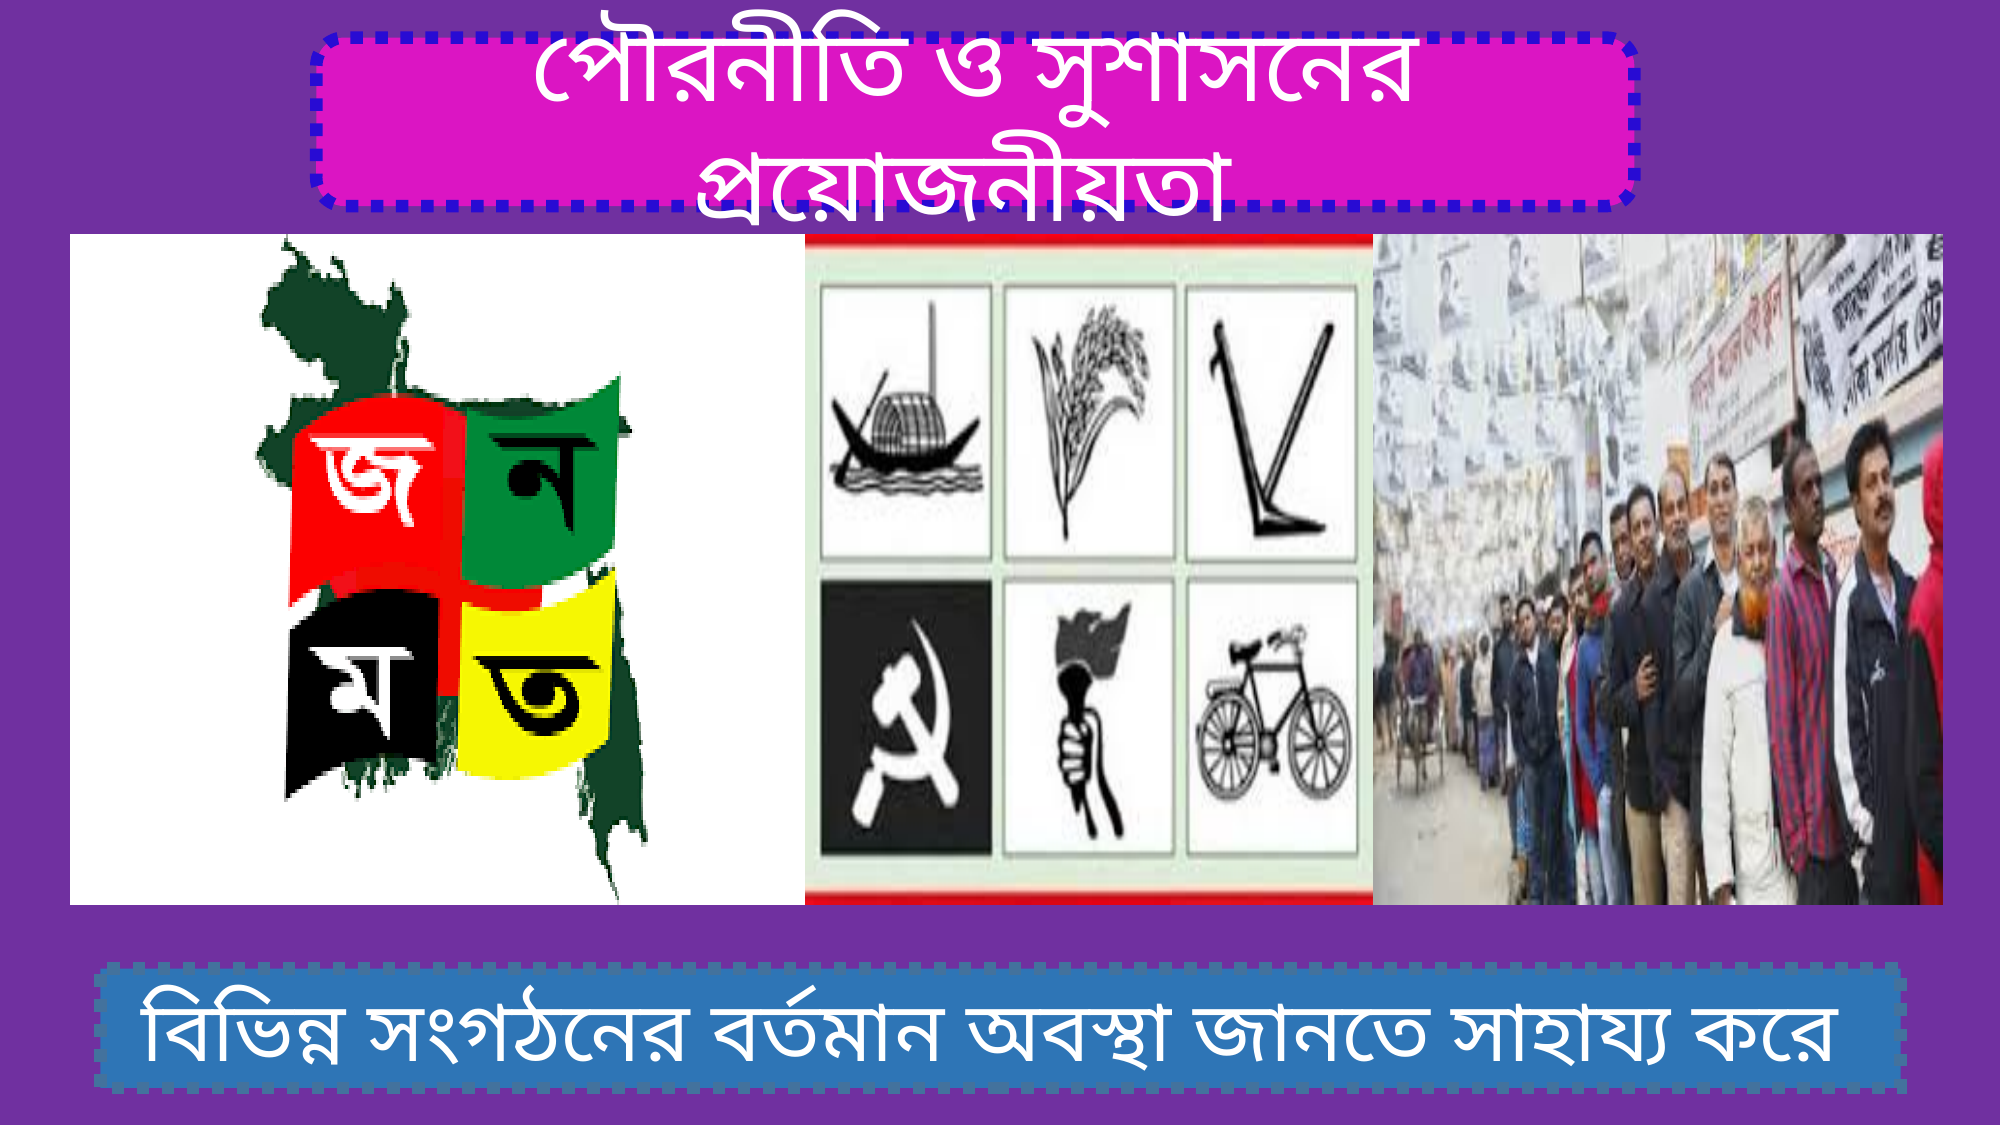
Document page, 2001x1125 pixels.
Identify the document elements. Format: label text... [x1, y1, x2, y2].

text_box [69, 234, 1943, 905]
text_box পৌরনীতি ও সুশাসনের প্রয়োজনীয়তা [315, 36, 1636, 208]
text_box বিভিন্ন সংগঠনের বর্তমান অবস্থা জানতে সাহায্য করে [99, 968, 1902, 1089]
